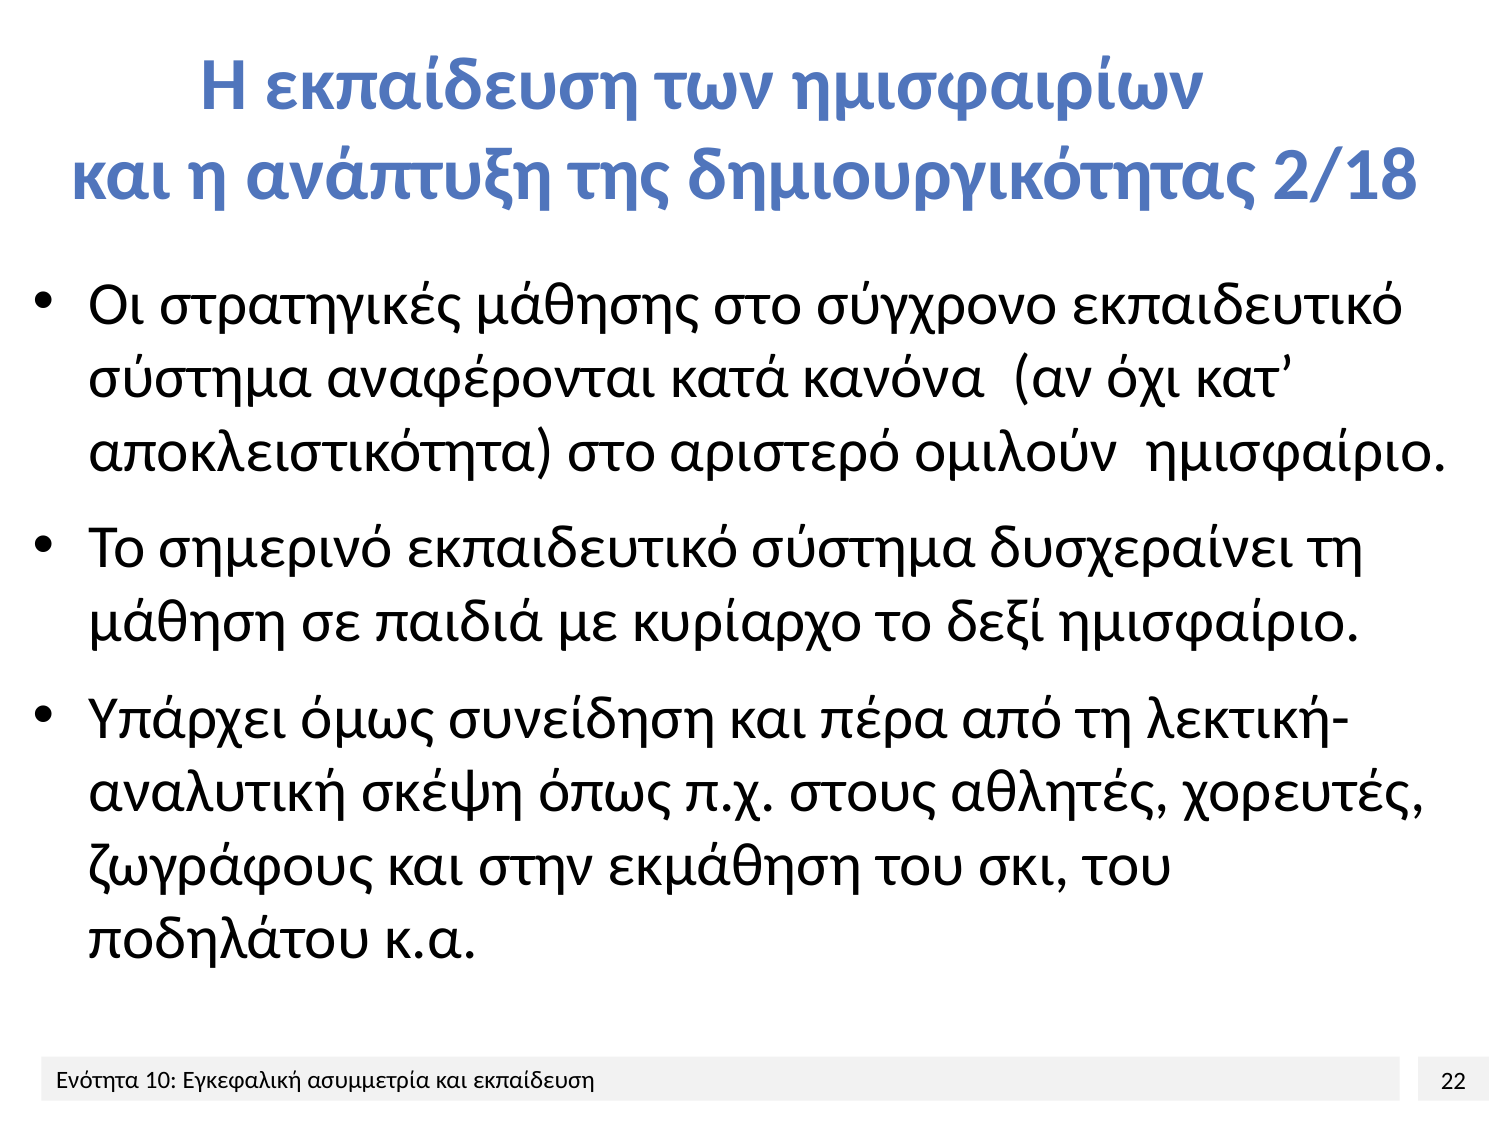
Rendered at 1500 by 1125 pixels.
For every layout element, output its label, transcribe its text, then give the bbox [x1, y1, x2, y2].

title Η εκπαίδευση των ημισφαιρίων και η ανάπτυξη της δημιουργικότητας 2/18 [37, 42, 1455, 206]
list Οι στρατηγικές μάθησης στο σύγχρονο εκπαιδευτικό σύστημα αναφέρονται κατά κανόνα (αν όχι κατ’ αποκλειστικότητα) στο αριστερό ομιλούν ημισφαίριο. Το σημερινό εκπαιδευτικό σύστημα δυσχεραίνει τη μάθηση σε παιδιά με κυρίαρχο το δεξί ημισφαίριο. Υπάρχει όμως συνείδηση και πέρα από τη λεκτική- αναλυτική σκέψη όπως π.χ. στους αθλητές, χορευτές, ζωγράφους και στην εκμάθηση του σκι, του ποδηλάτου κ.α. [17, 255, 1483, 998]
